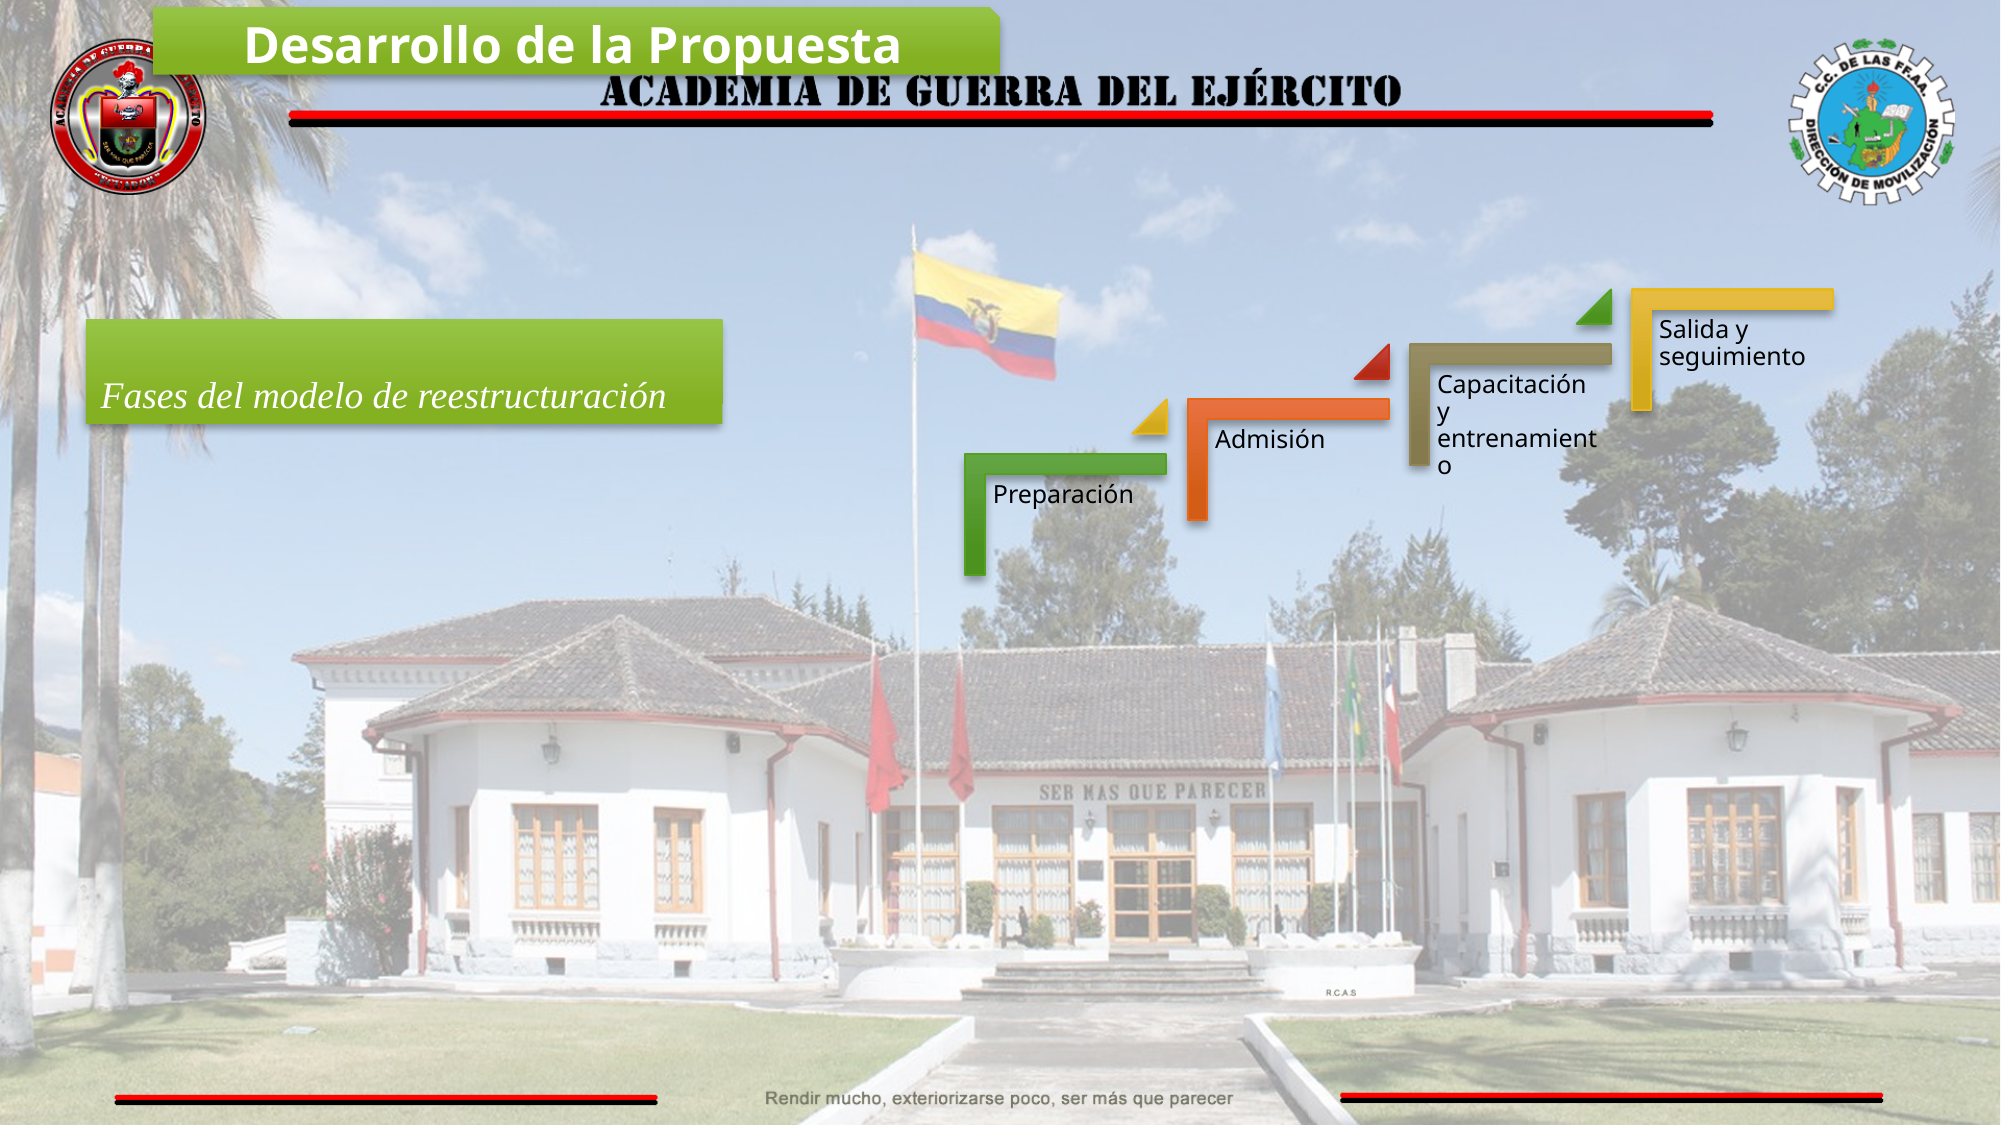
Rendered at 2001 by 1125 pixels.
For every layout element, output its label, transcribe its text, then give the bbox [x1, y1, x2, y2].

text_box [869, 288, 1929, 635]
picture [0, 0, 2001, 1125]
text_box Desarrollo de la Propuesta [152, 6, 1000, 75]
text_box Fases del modelo de reestructuración [85, 319, 723, 424]
